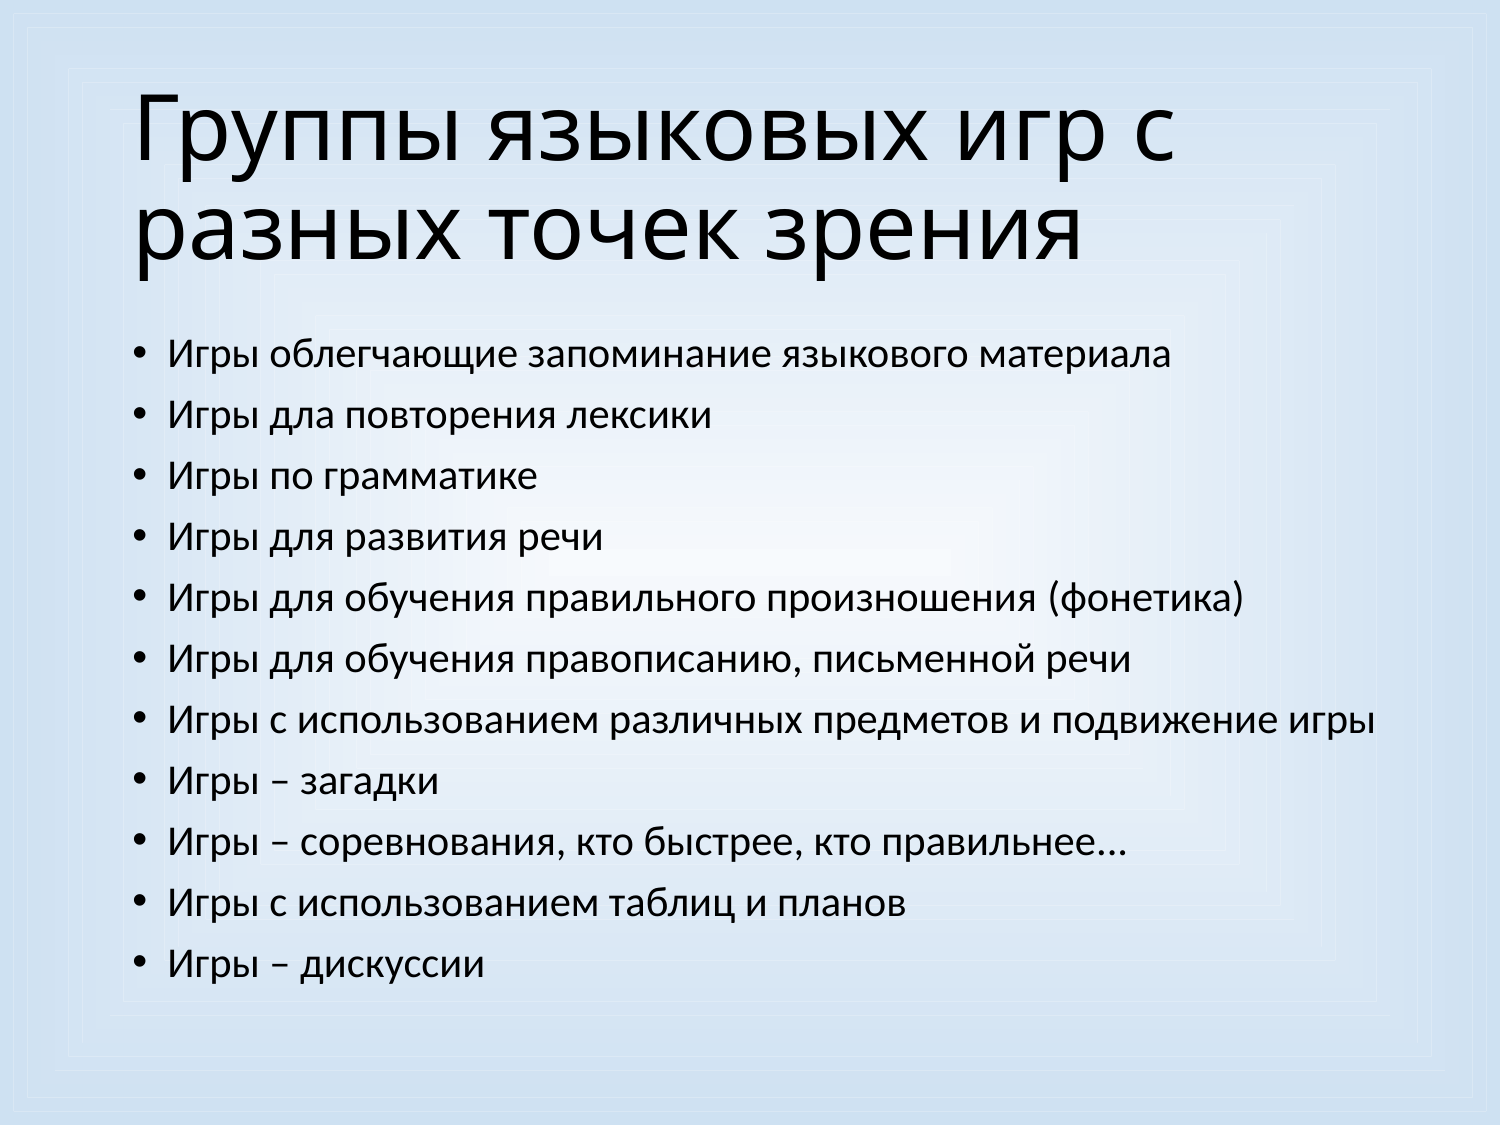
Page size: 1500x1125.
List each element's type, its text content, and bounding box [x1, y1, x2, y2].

list Игры облегчающие запоминание языкового материала Игры дла повторения лексики Игры по грамматике Игры для развития речи Игры для обучения правильного произношения (фонетика) Игры для обучения правописанию, письменной речи Игры с использованием различных предметов и подвижение игры Игры – загадки Игры – соревнования, кто быстрее, кто правильнее... Игры с использованием таблиц и планов Игры – дискуссии [117, 323, 1412, 1038]
title Группы языковых игр с разных точек зрения [117, 71, 1412, 289]
